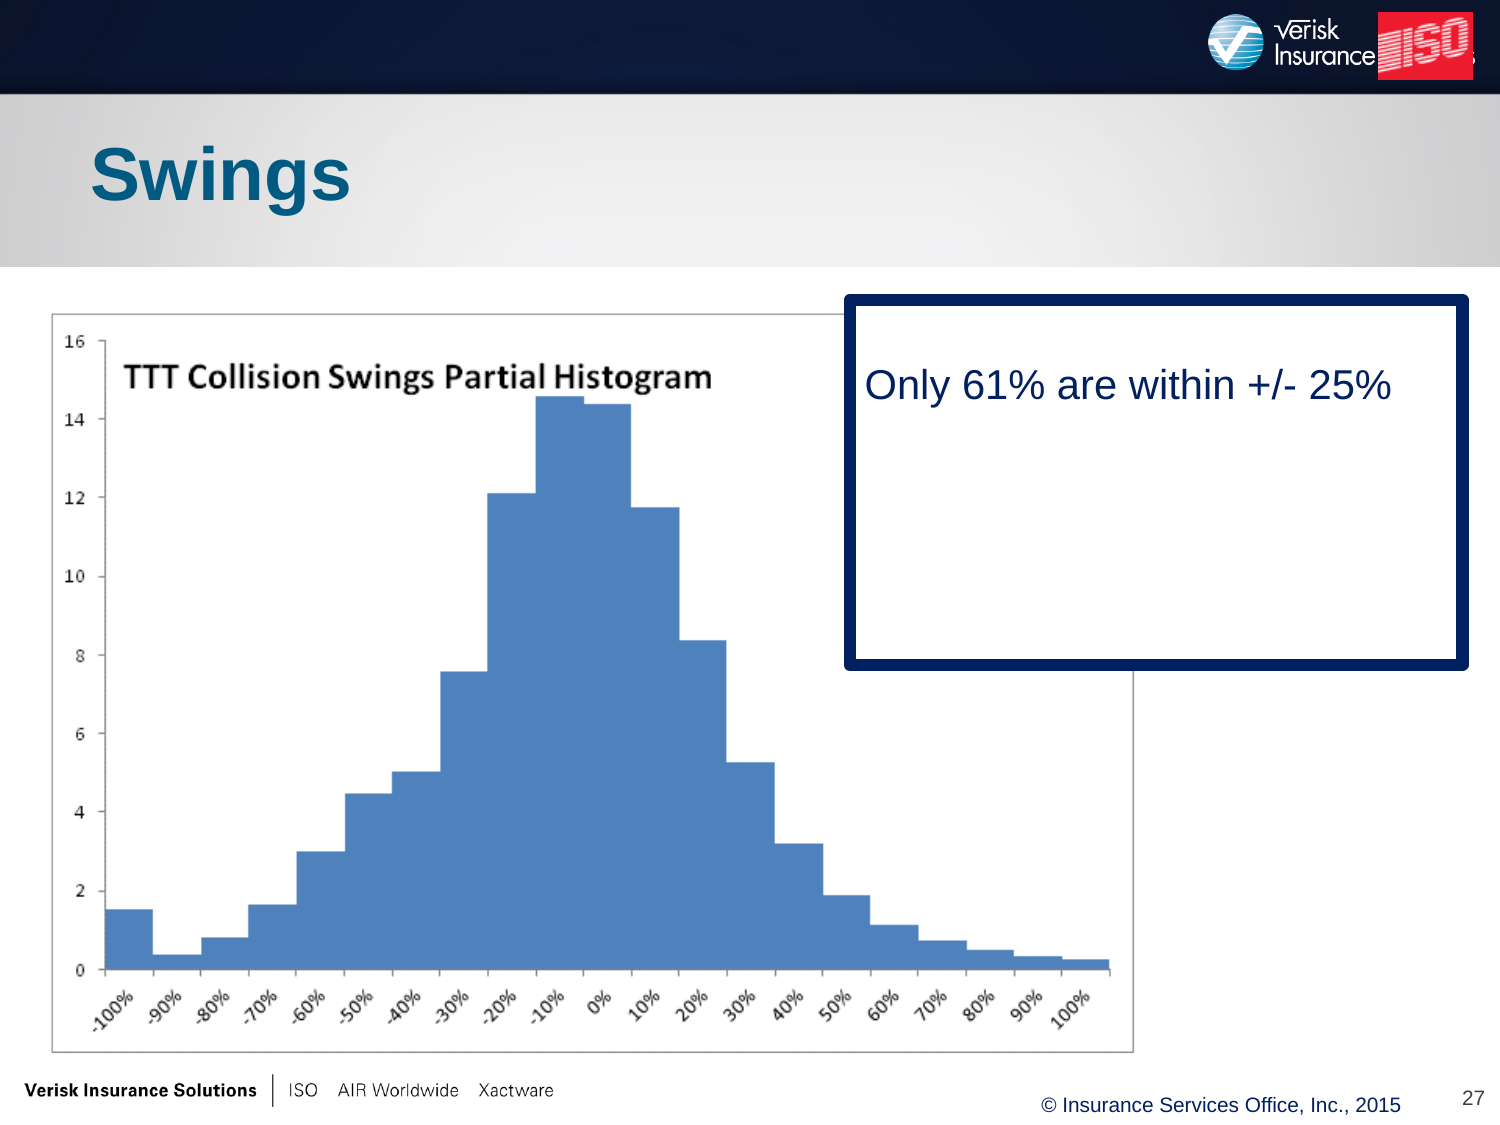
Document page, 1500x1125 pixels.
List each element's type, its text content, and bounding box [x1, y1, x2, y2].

title Swings [75, 91, 1425, 267]
picture [49, 312, 1137, 1055]
text_box Only 61% are within +/- 25% Biggest Increases: Trucker-classified Trailers Medium Weight Farming Trucks [849, 299, 1463, 665]
text_box © Insurance Services Office, Inc., 2015 [1026, 1084, 1417, 1125]
picture [24, 1074, 553, 1107]
slide_number 27 [1149, 1067, 1500, 1125]
picture [0, 0, 1500, 267]
